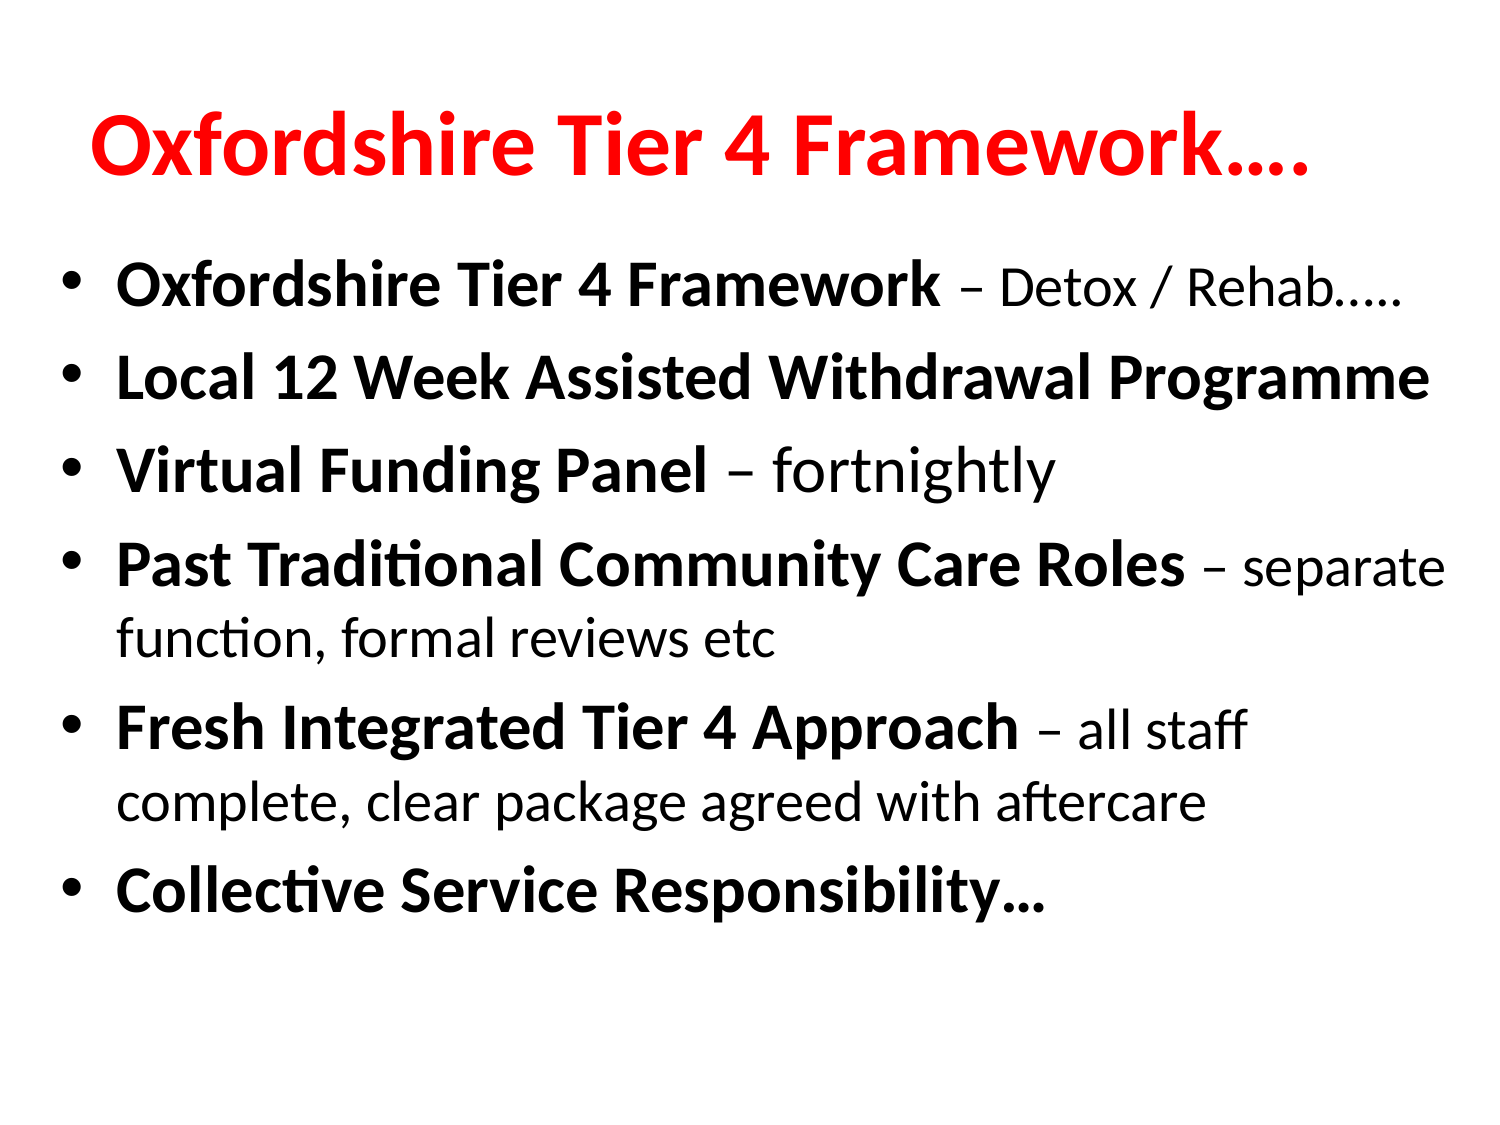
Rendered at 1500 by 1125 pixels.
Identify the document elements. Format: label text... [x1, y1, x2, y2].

title Oxfordshire Tier 4 Framework…. [75, 45, 1425, 231]
list Oxfordshire Tier 4 Framework – Detox / Rehab….. Local 12 Week Assisted Withdrawal Programme Virtual Funding Panel – fortnightly Past Traditional Community Care Roles – separate function, formal reviews etc Fresh Integrated Tier 4 Approach – all staff complete, clear package agreed with aftercare Collective Service Responsibility… [45, 231, 1463, 1035]
